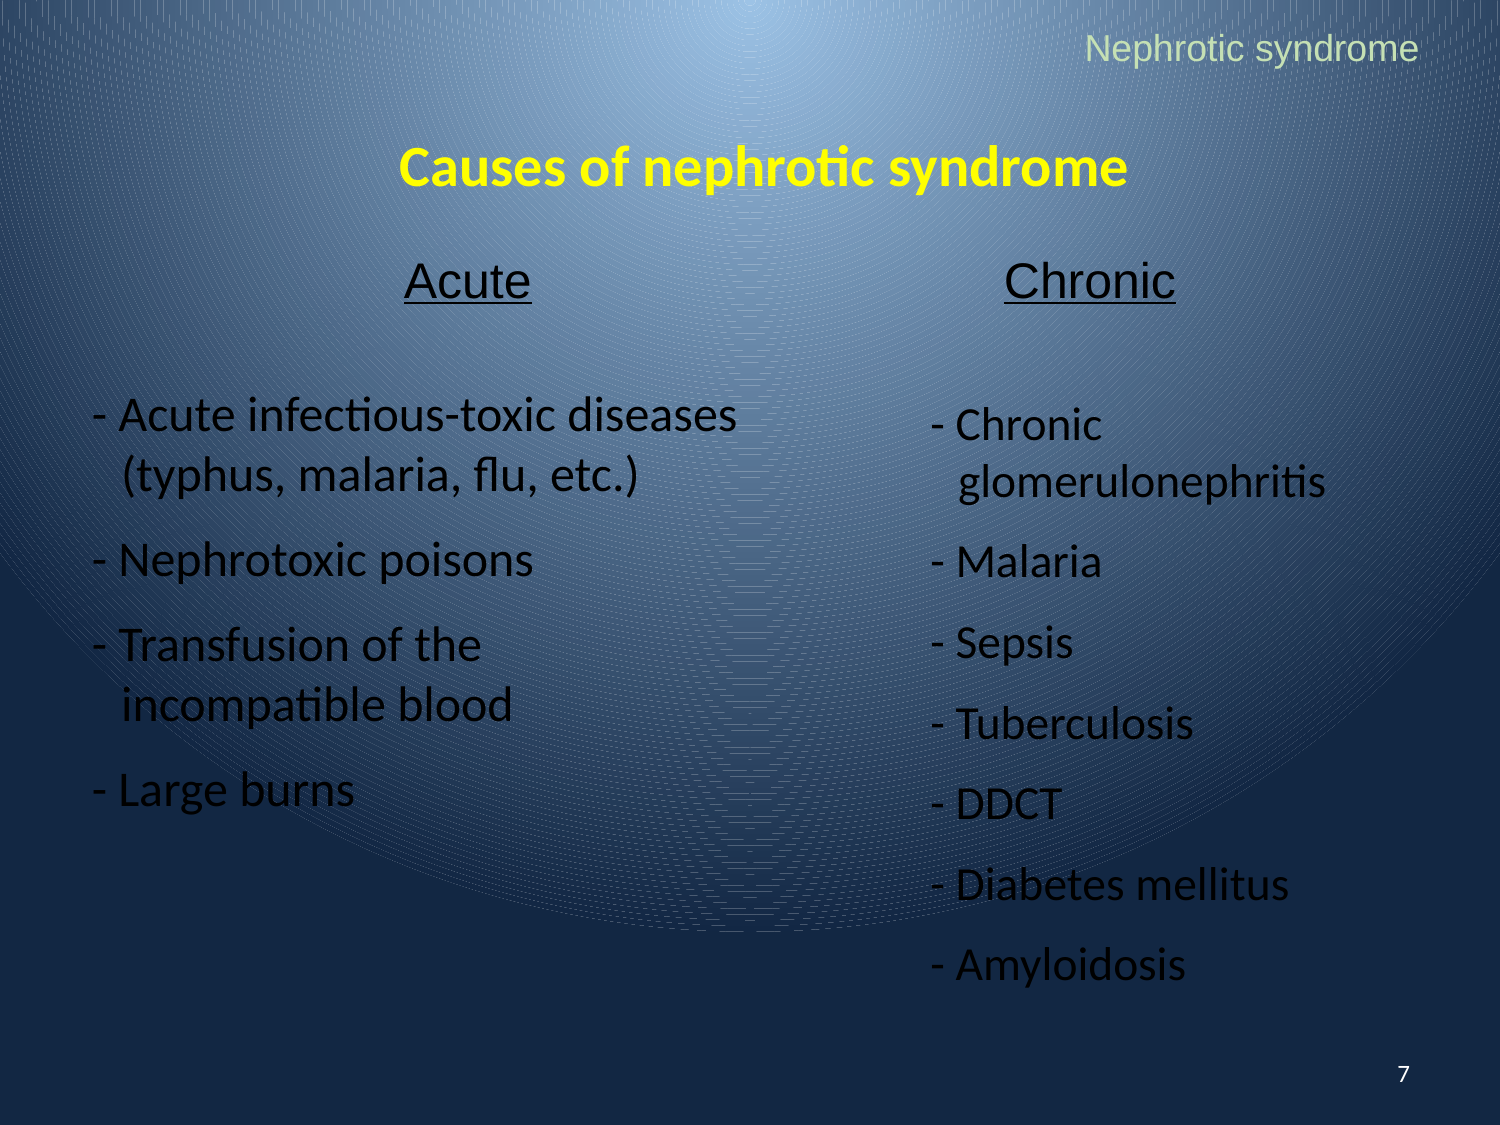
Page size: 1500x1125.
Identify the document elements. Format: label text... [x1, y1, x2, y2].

list - Chronic glomerulonephritis - Malaria - Sepsis - Tuberculosis - DDCT - Diabetes mellitus - Amyloidosis [915, 385, 1426, 1000]
slide_number 7 [1074, 1042, 1425, 1103]
title Acute Chronic [89, 231, 1465, 327]
text_box Nephrotic syndrome [1045, 19, 1470, 83]
text_box Causes of nephrotic syndrome [76, 120, 1453, 206]
list - Acute infectious-toxic diseases (typhus, malaria, flu, etc.) - Nephrotoxic poisons - Transfusion of the incompatible blood - Large burns [76, 373, 767, 870]
